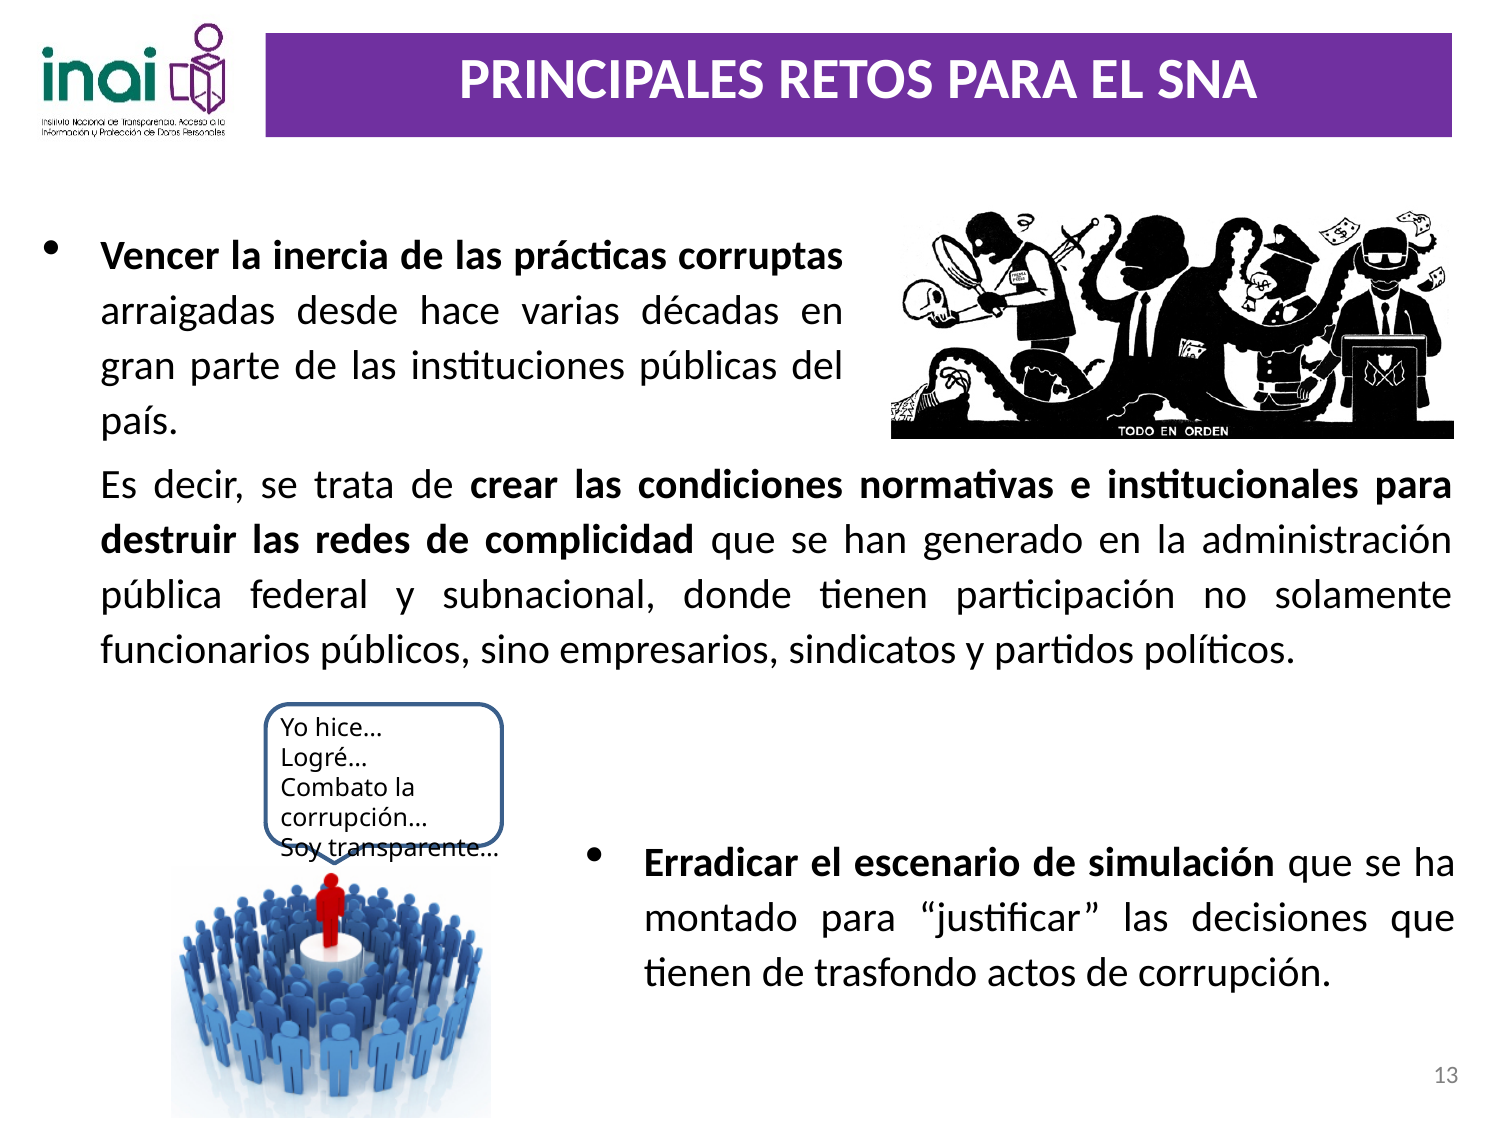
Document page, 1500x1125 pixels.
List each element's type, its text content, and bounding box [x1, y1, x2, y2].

picture [891, 160, 1454, 439]
text_box 13 [1418, 1051, 1479, 1112]
text_box Vencer la inercia de las prácticas corruptas arraigadas desde hace varias décadas en gran parte de las instituciones públicas del país. [29, 215, 859, 450]
picture [170, 865, 491, 1118]
picture [22, 0, 240, 168]
text_box Yo hice… Logré… Combato la corrupción… Soy transparente… [265, 704, 526, 869]
text_box Erradicar el escenario de simulación que se ha montado para “justificar” las decisiones que tienen de trasfondo actos de corrupción. [572, 822, 1471, 1002]
text_box Principales Retos para el SNA [265, 33, 1452, 138]
text_box Es decir, se trata de crear las condiciones normativas e institucionales para destruir las redes de complicidad que se han generado en la administración pública federal y subnacional, donde tienen participación no solamente funcionarios públicos, sino empresarios, sindicatos y partidos políticos. [85, 444, 1468, 680]
